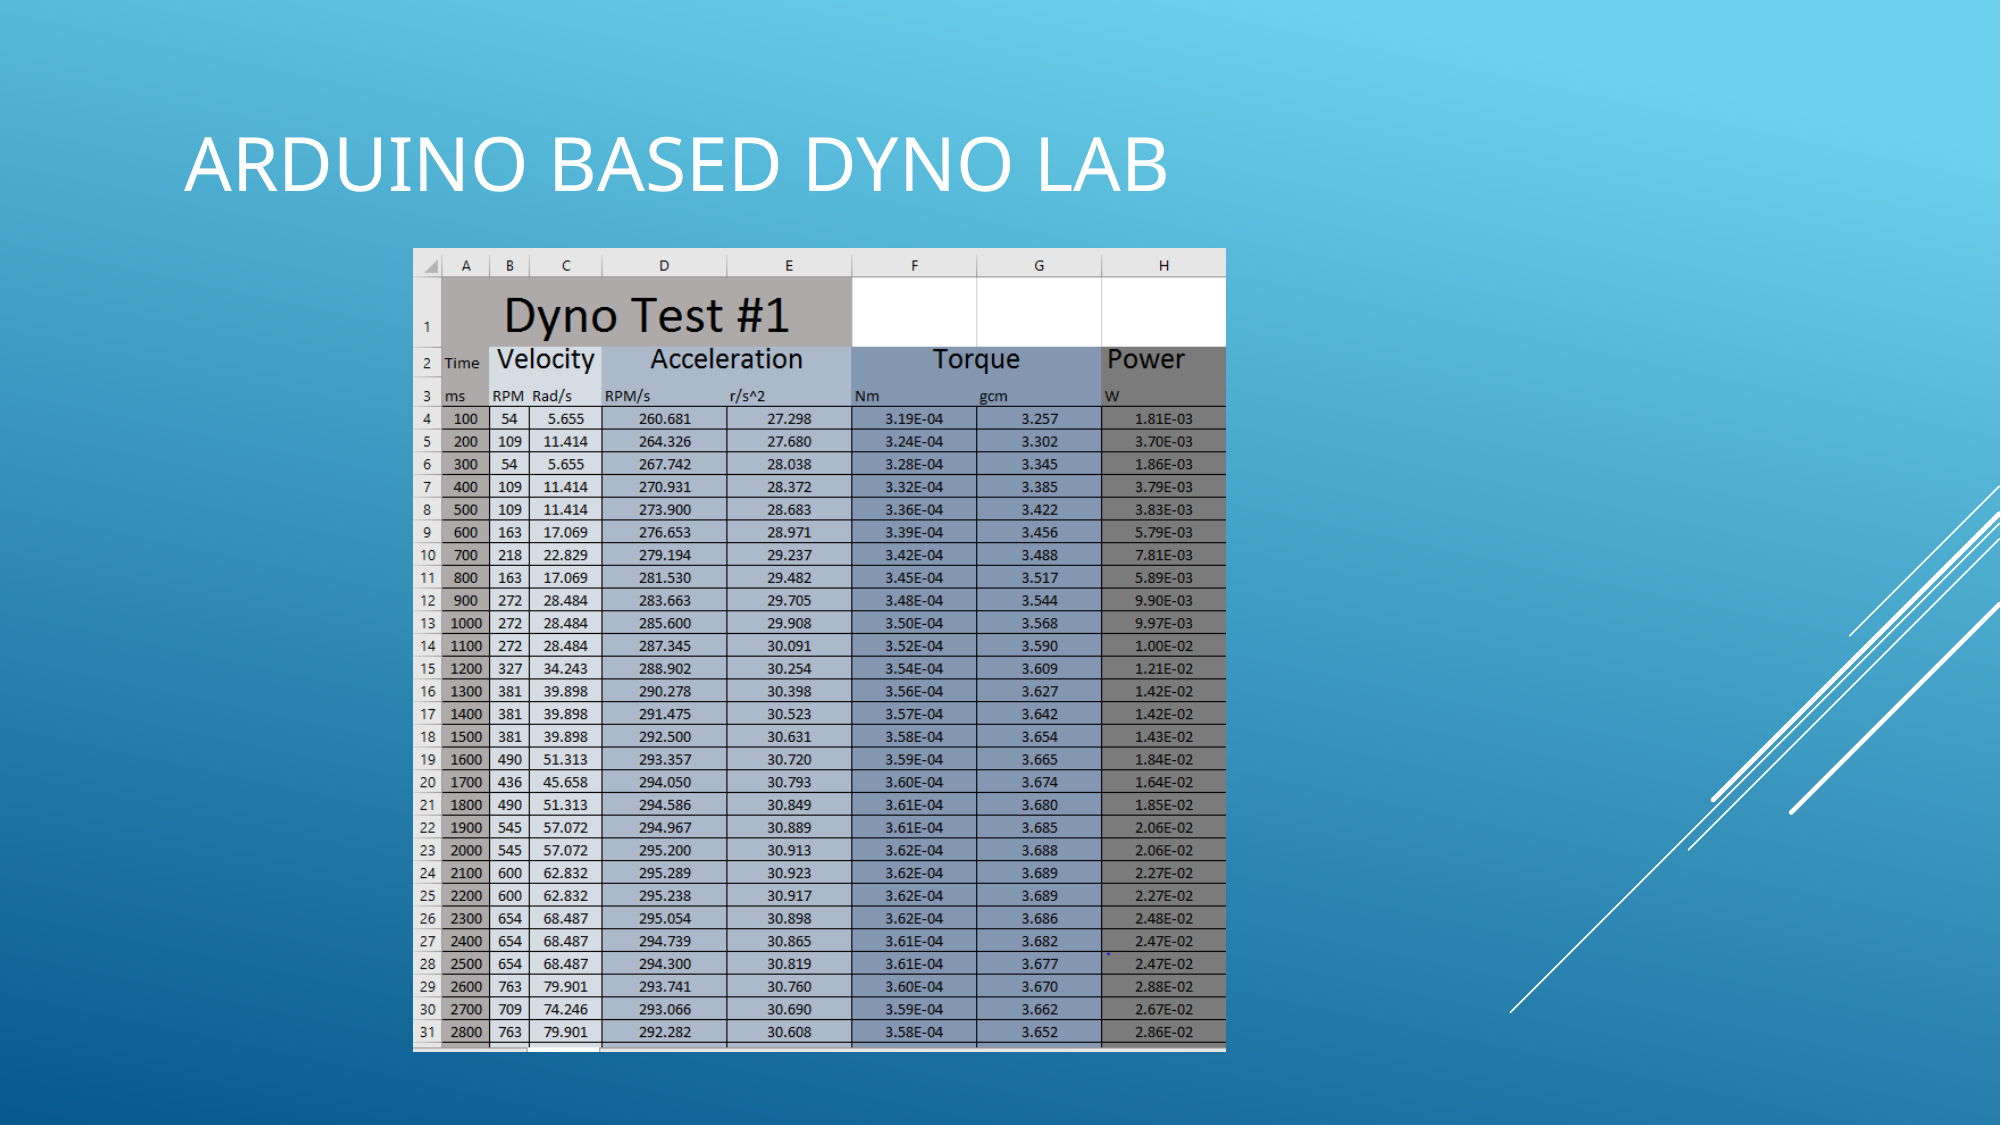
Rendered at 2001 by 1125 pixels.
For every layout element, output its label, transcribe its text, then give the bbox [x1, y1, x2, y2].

picture [412, 248, 1226, 1053]
title Arduino Based Dyno Lab [149, 37, 1550, 286]
